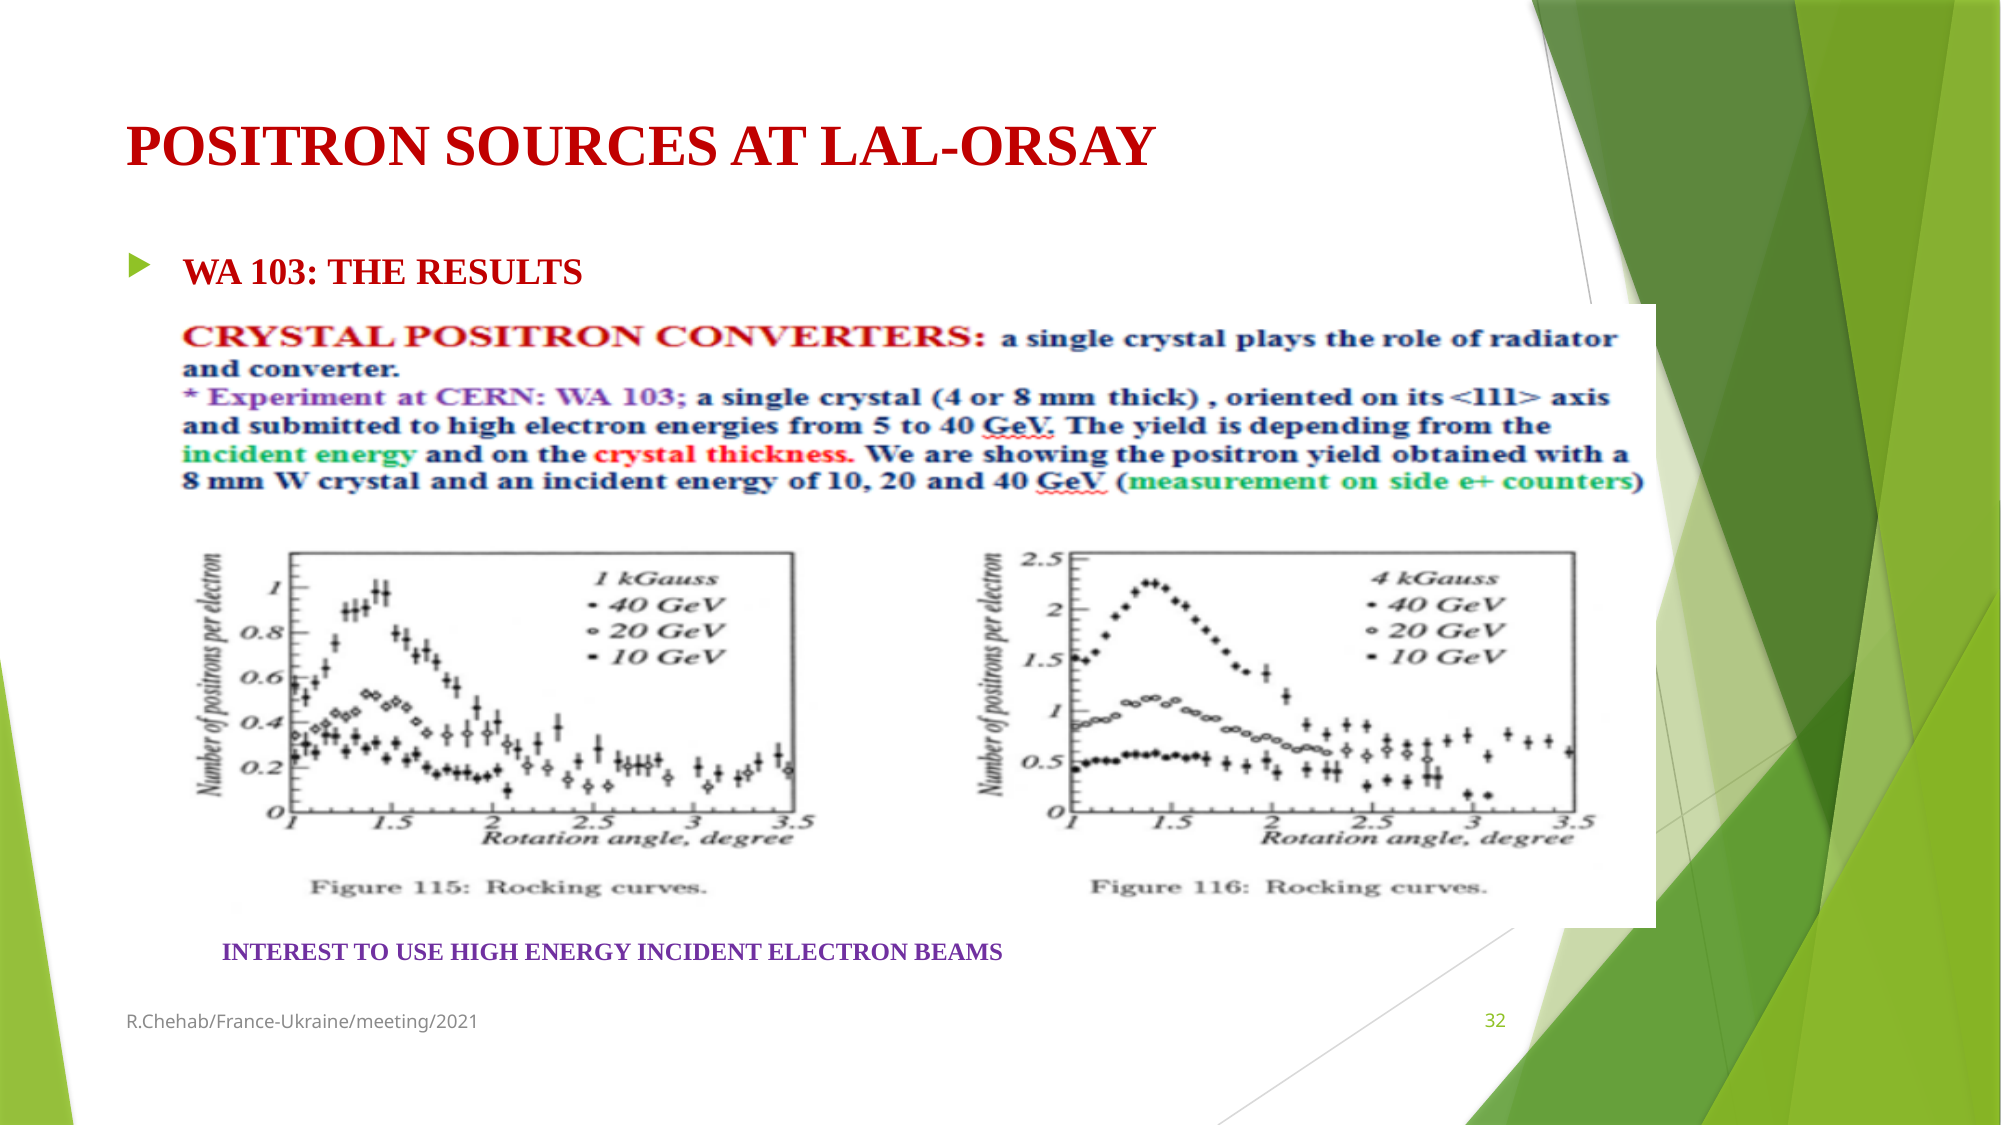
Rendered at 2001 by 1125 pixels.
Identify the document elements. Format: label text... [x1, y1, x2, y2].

slide_number 32 [1409, 991, 1522, 1051]
list WA 103: THE RESULTS [111, 239, 1522, 302]
picture [96, 304, 1656, 929]
list WA 103: THE RESULTS [111, 940, 1522, 992]
title POSITRON SOURCES AT LAL-ORSAY [111, 99, 1522, 218]
footer R.Chehab/France-Ukraine/meeting/2021 [111, 991, 1145, 1051]
text_box INTEREST TO USE HIGH ENERGY INCIDENT ELECTRON BEAMS [207, 940, 1473, 973]
